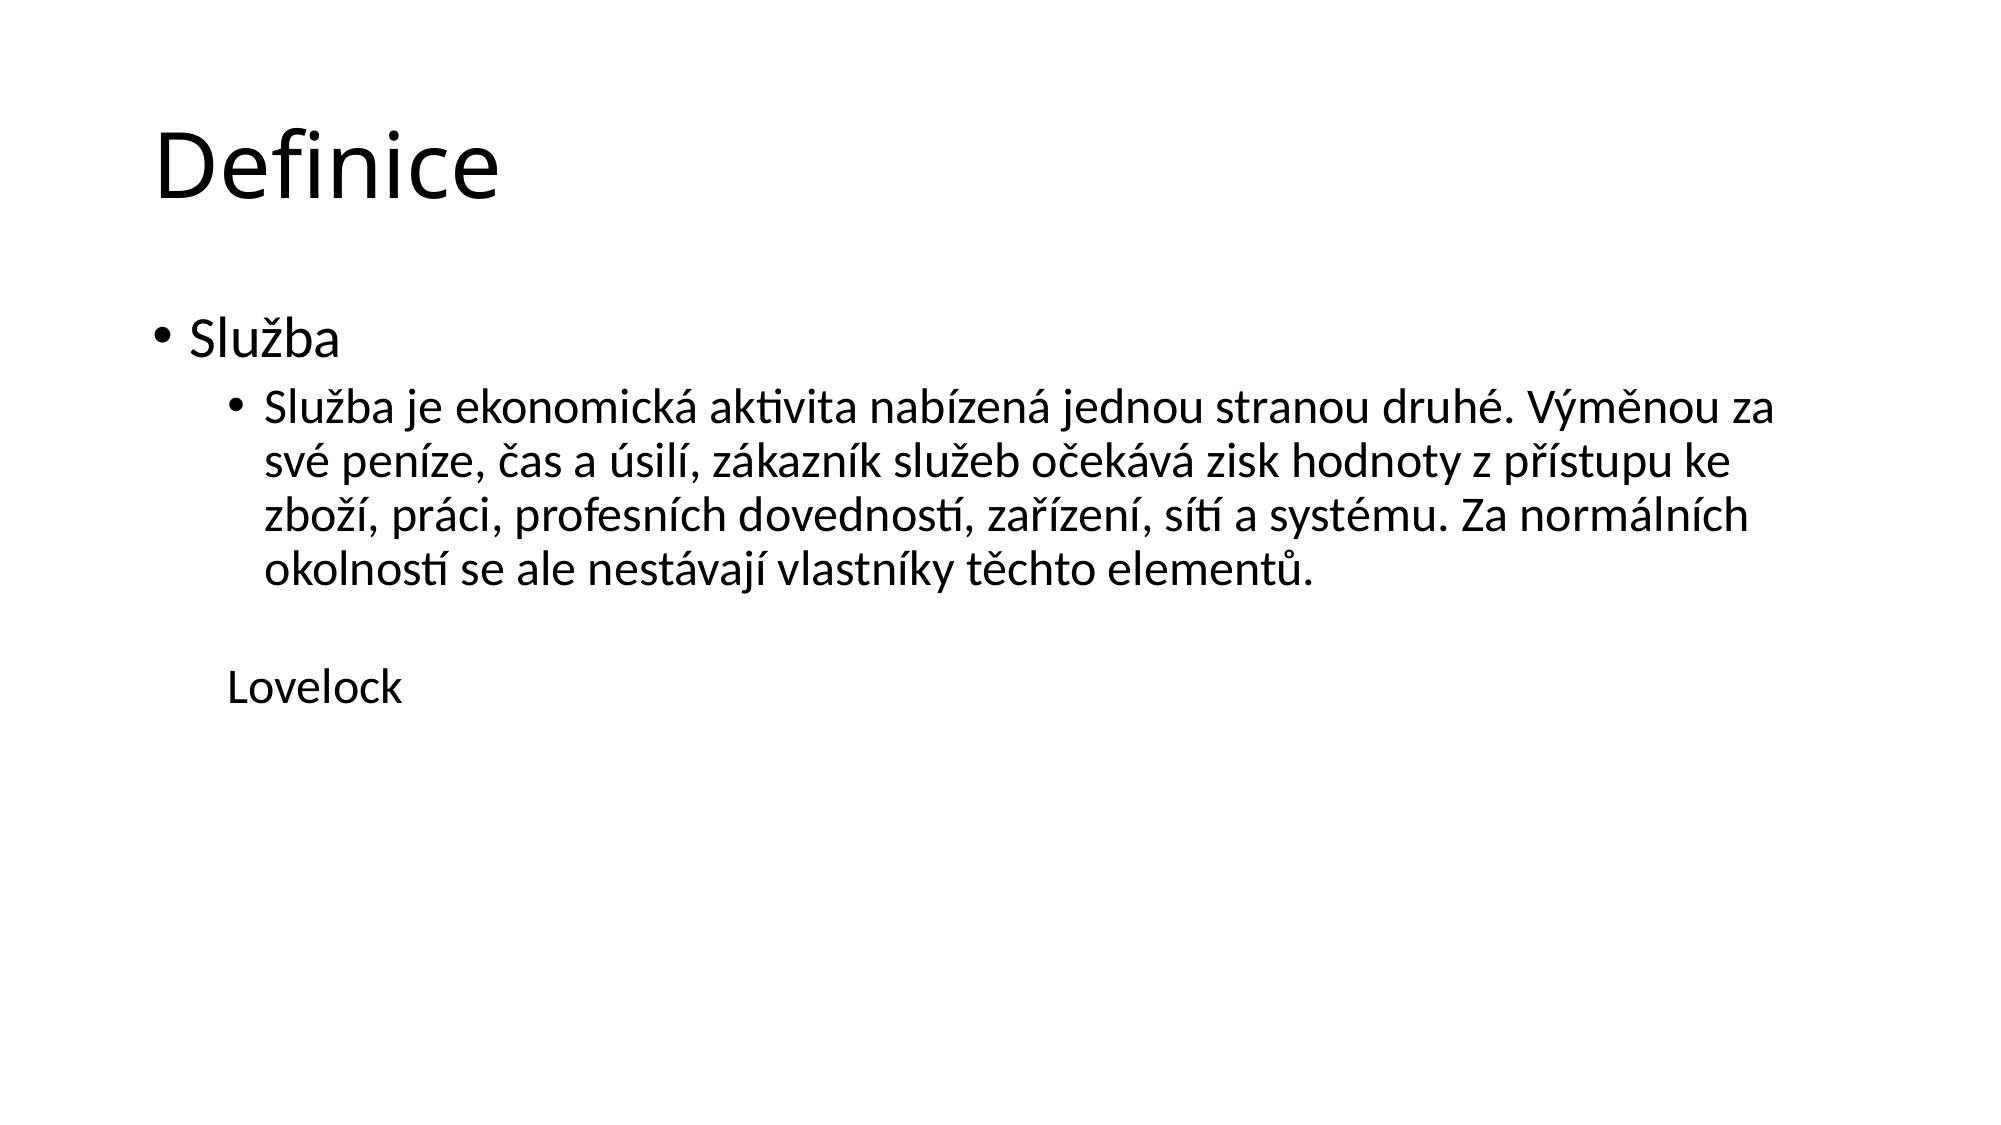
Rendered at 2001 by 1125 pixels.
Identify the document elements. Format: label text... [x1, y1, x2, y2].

title Definice [137, 59, 1863, 278]
list Služba Služba je ekonomická aktivita nabízená jednou stranou druhé. Výměnou za své peníze, čas a úsilí, zákazník služeb očekává zisk hodnoty z přístupu ke zboží, práci, profesních dovedností, zařízení, sítí a systému. Za normálních okolností se ale nestávají vlastníky těchto elementů. Lovelock [137, 299, 1863, 1014]
